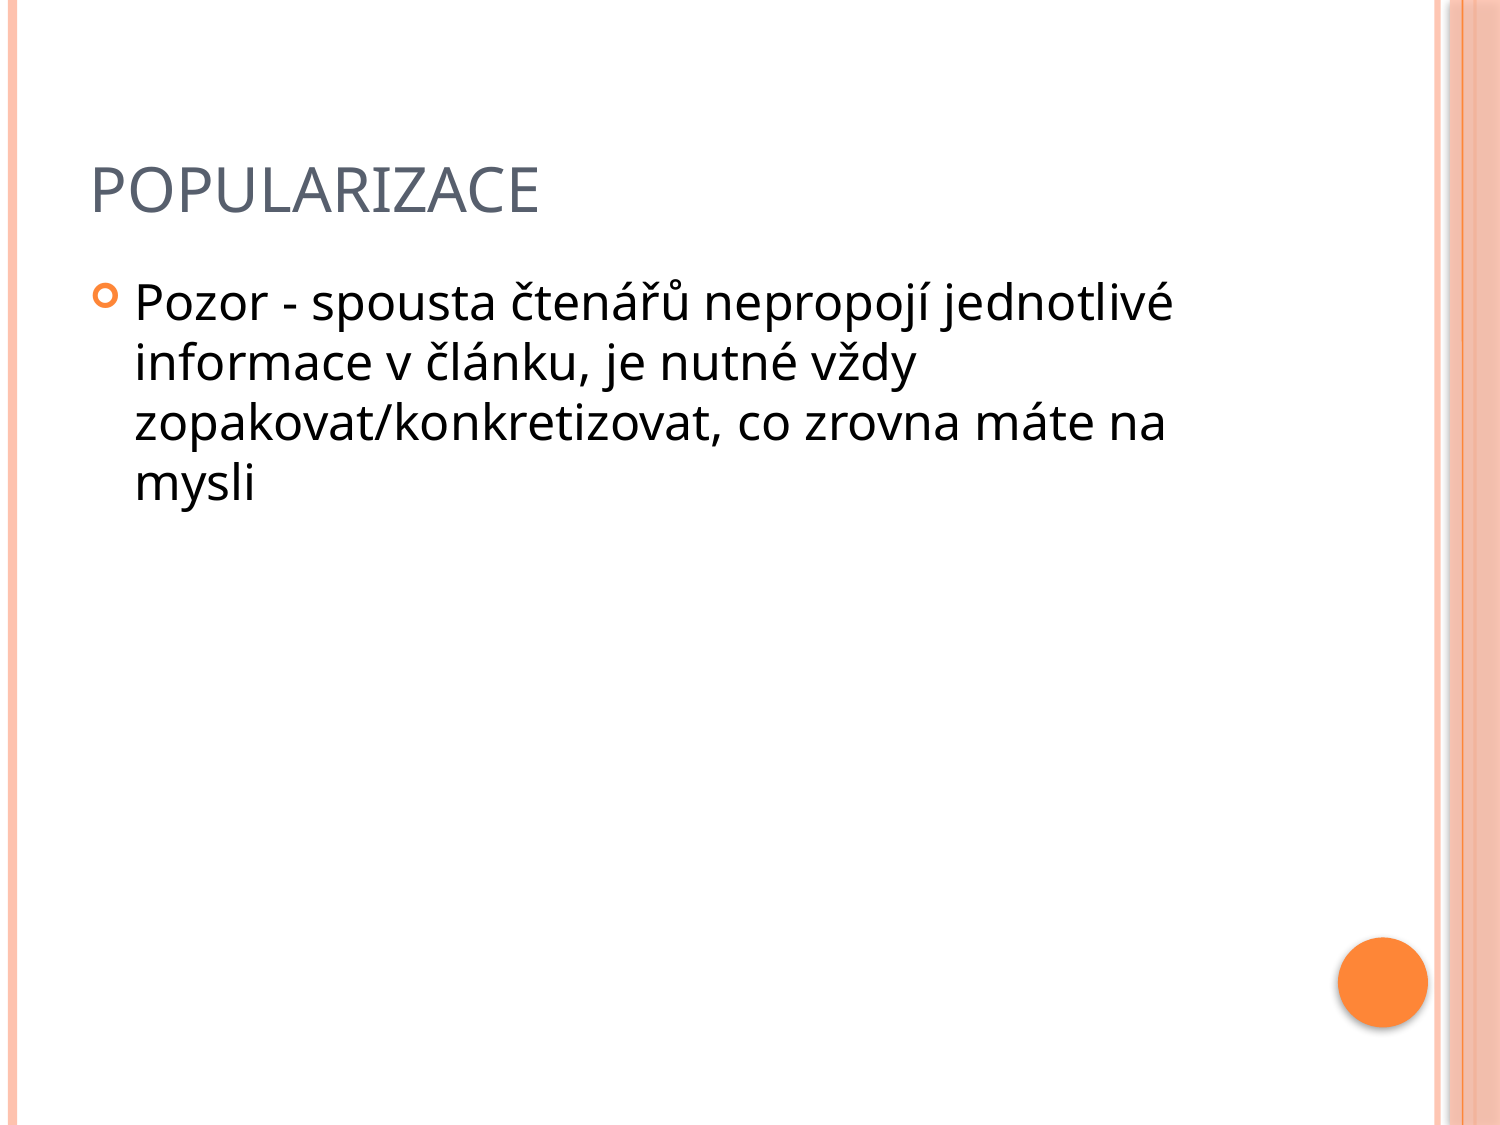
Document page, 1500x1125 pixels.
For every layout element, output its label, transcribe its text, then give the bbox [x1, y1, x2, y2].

title Popularizace [75, 45, 1300, 233]
list Pozor - spousta čtenářů nepropojí jednotlivé informace v článku, je nutné vždy zopakovat/konkretizovat, co zrovna máte na mysli [75, 262, 1300, 1062]
